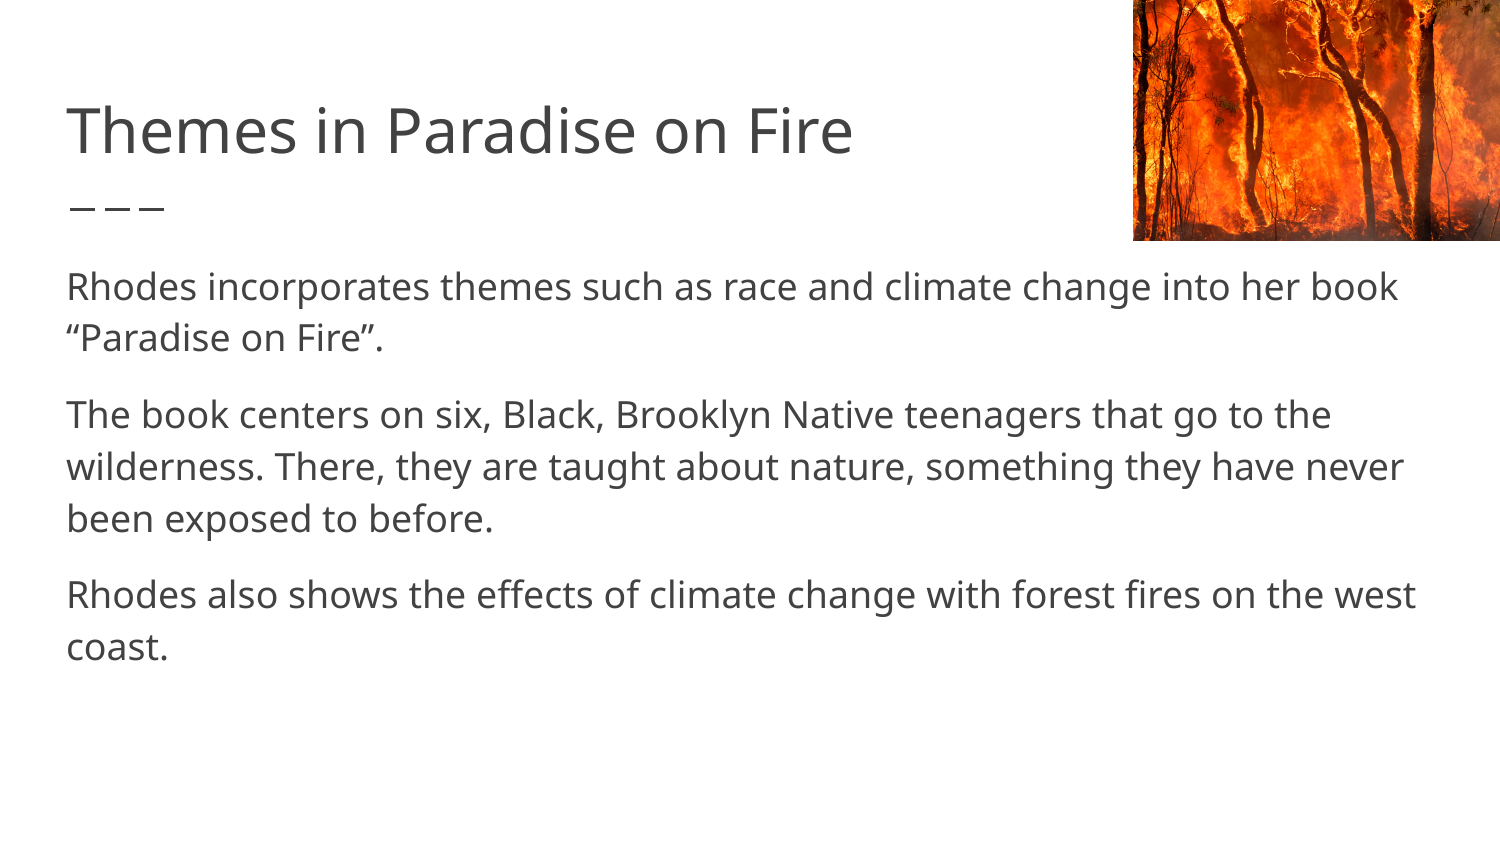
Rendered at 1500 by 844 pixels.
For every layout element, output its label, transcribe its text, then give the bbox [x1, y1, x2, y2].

title Themes in Paradise on Fire [51, 61, 1128, 182]
list Rhodes incorporates themes such as race and climate change into her book “Paradise on Fire”. The book centers on six, Black, Brooklyn Native teenagers that go to the wilderness. There, they are taught about nature, something they have never been exposed to before. Rhodes also shows the effects of climate change with forest fires on the west coast. [51, 240, 1449, 750]
picture [1133, 0, 1500, 242]
